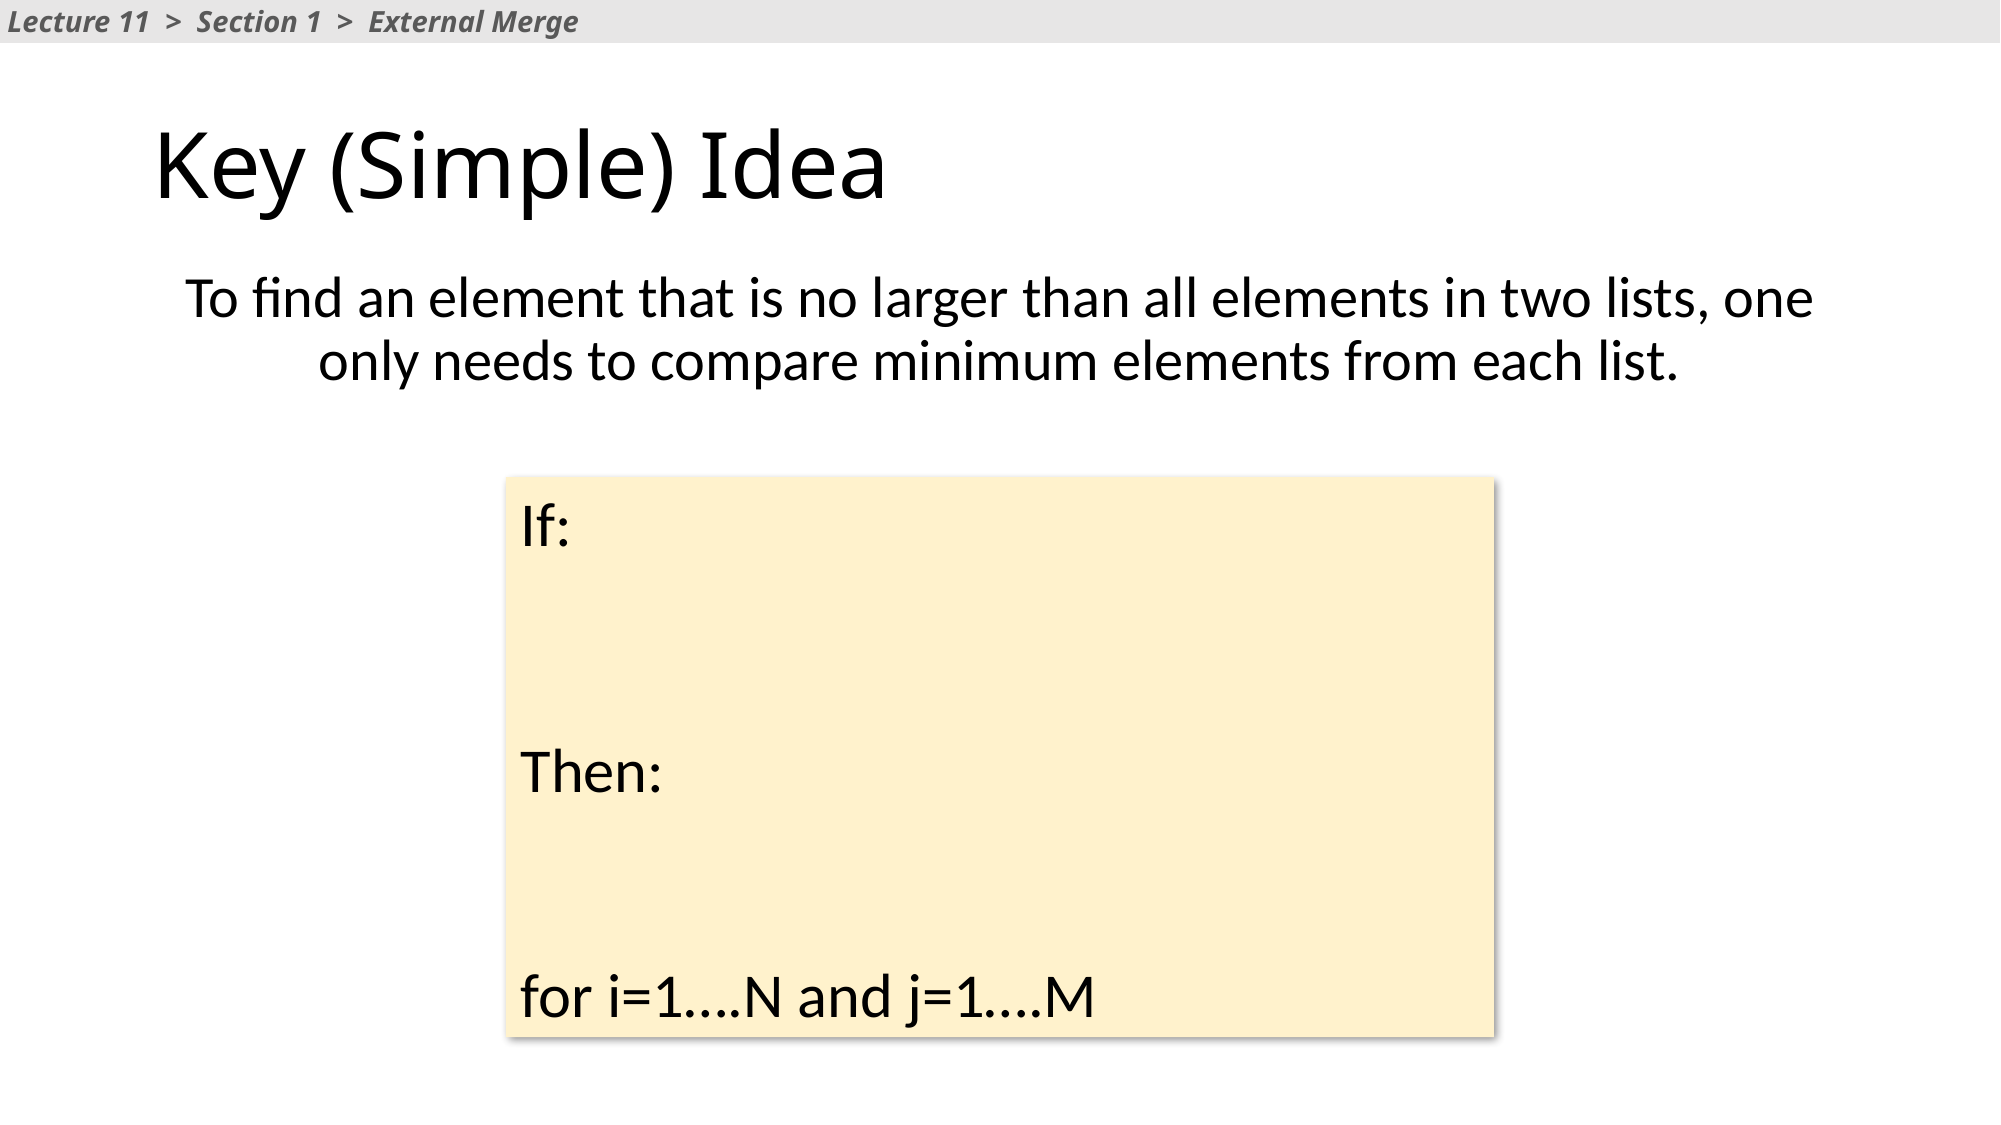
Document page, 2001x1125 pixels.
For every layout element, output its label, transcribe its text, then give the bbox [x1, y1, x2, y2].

list To find an element that is no larger than all elements in two lists, one only needs to compare minimum elements from each list. [137, 259, 1863, 409]
title Key (Simple) Idea [137, 59, 1863, 259]
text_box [0, 0, 2000, 47]
